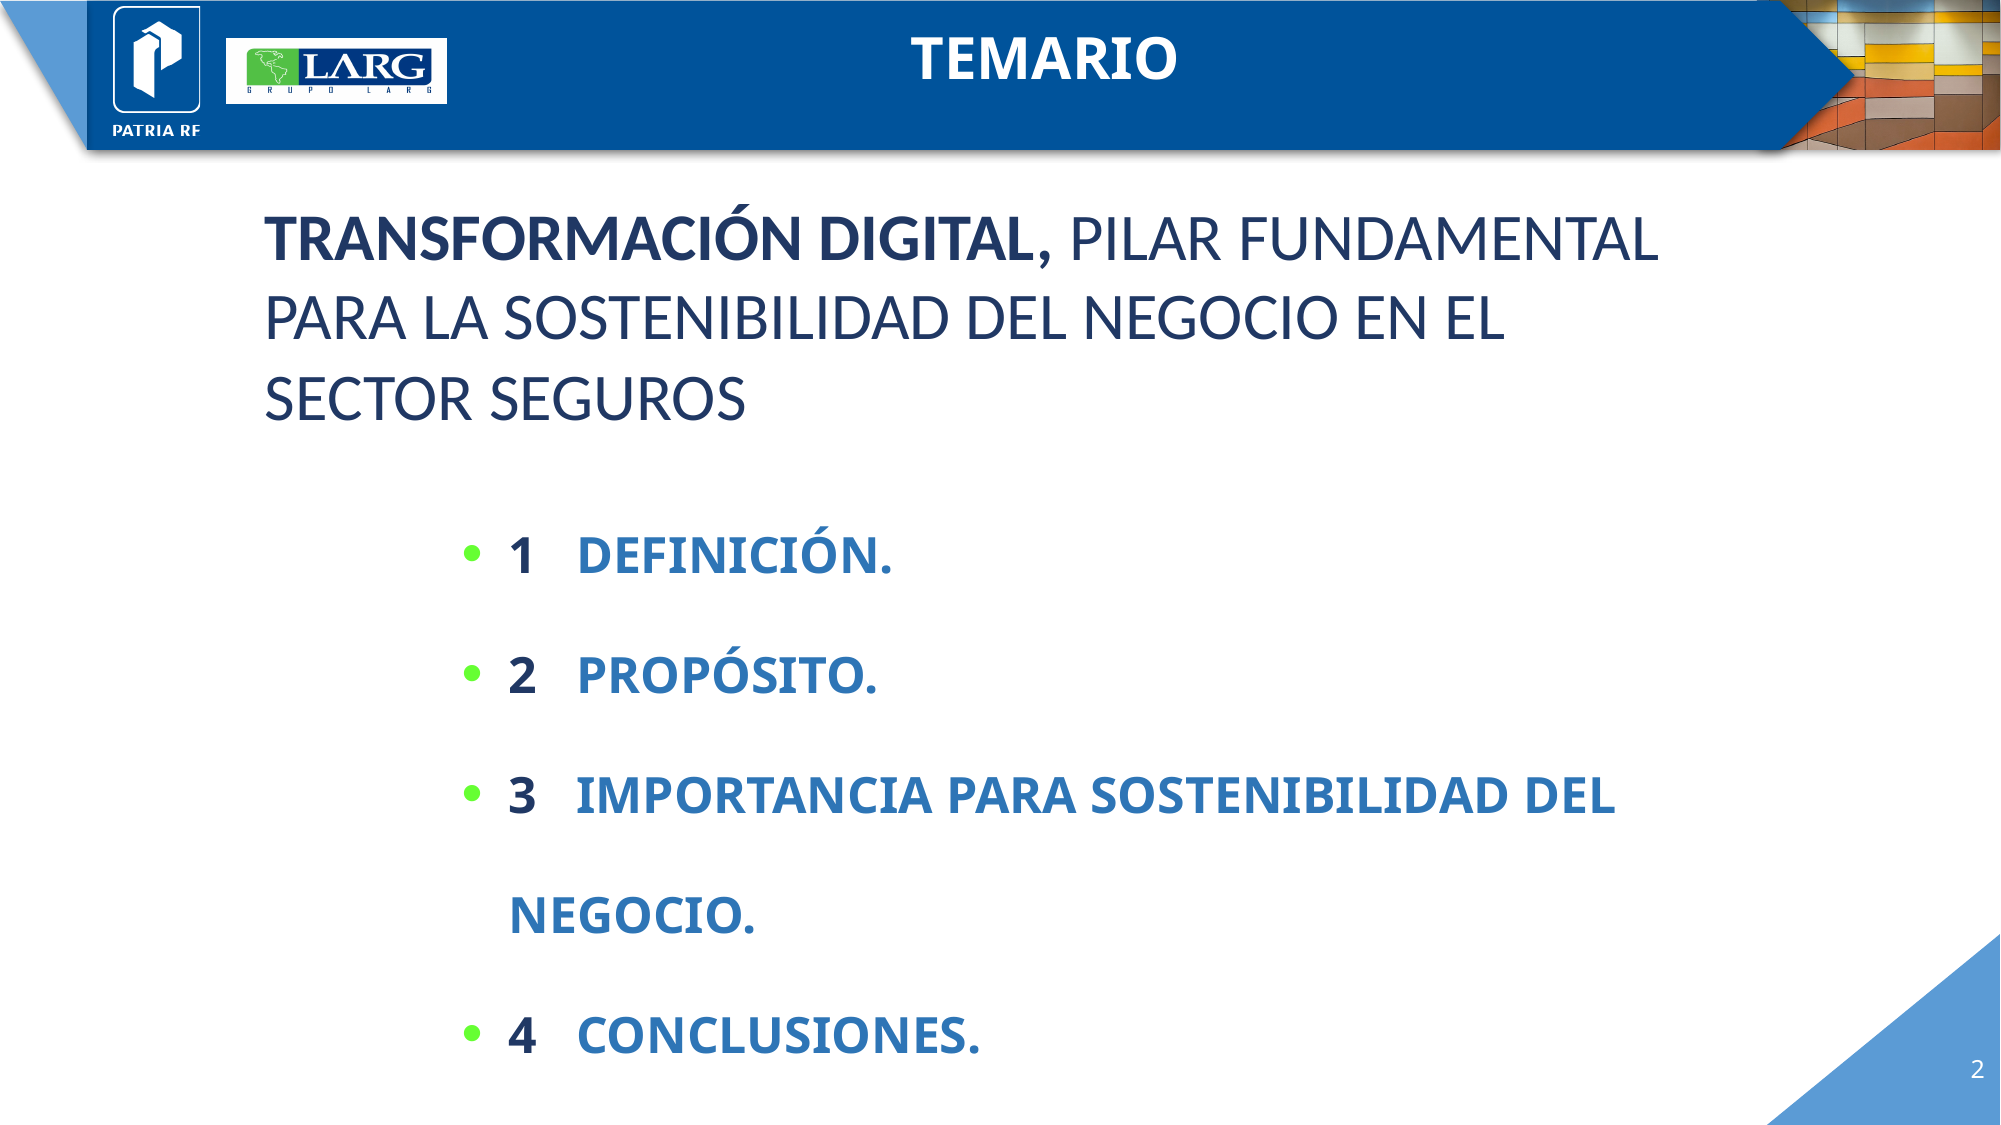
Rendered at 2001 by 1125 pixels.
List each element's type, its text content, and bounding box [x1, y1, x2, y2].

picture [1781, 0, 2000, 150]
text_box TRANSFORMACIÓN DIGITAL, PILAR FUNDAMENTAL PARA LA SOSTENIBILIDAD DEL NEGOCIO EN EL SECTOR SEGUROS [249, 171, 1697, 456]
text_box 1 DEFINICIÓN. 2 PROPÓSITO. 3 IMPORTANCIA PARA SOSTENIBILIDAD DEL NEGOCIO. 4 CONCLUSIONES. [446, 455, 1750, 1125]
picture [226, 38, 447, 104]
text_box TEMARIO [586, 16, 1504, 96]
